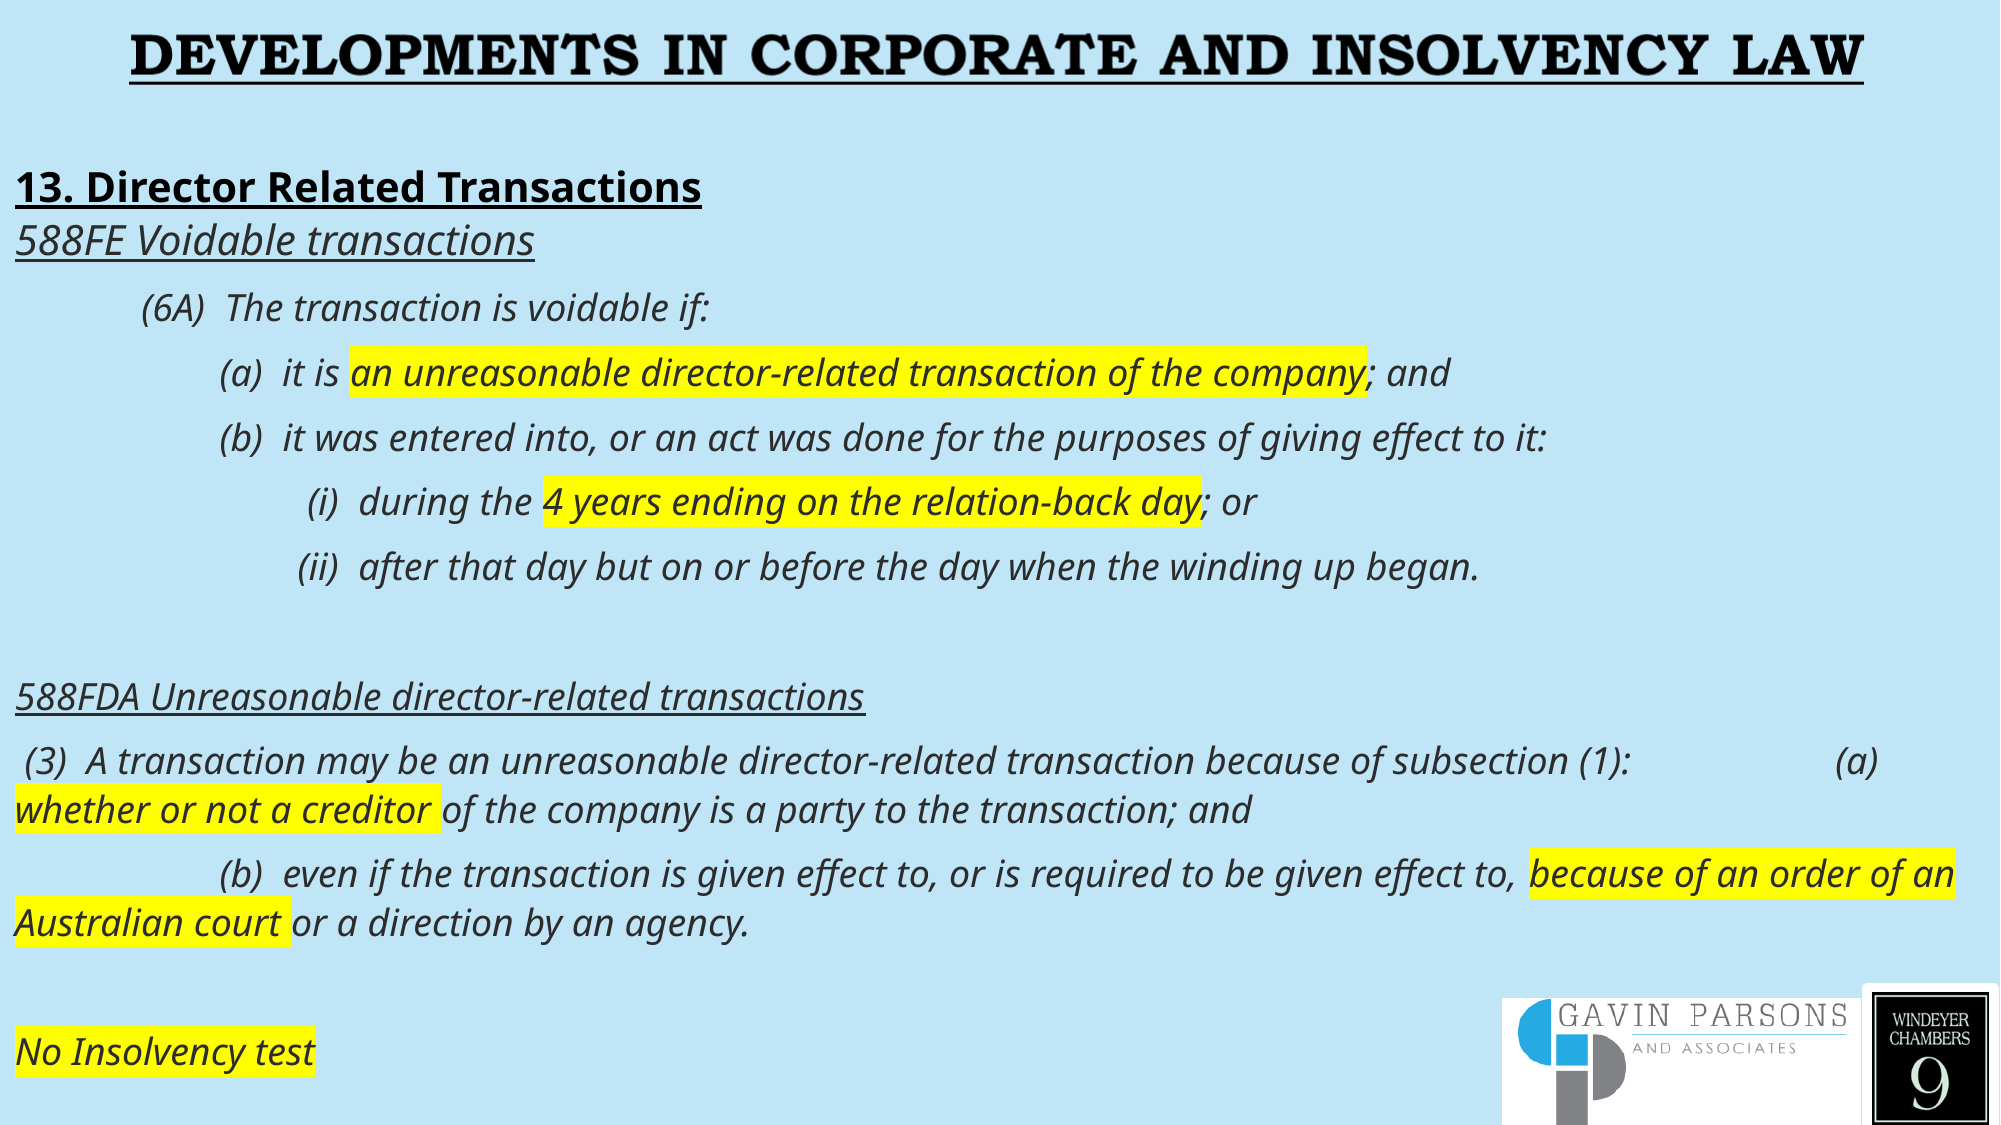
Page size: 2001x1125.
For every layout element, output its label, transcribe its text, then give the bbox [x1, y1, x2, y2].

text_box 13. Director Related Transactions 588FE Voidable transactions (6A) The transaction is voidable if: (a) it is an unreasonable director-related transaction of the company; and (b) it was entered into, or an act was done for the purposes of giving effect to it: (i) during the 4 years ending on the relation-back day; or (ii) after that day but on or before the day when the winding up began. 588FDA Unreasonable director-related transactions (3) A transaction may be an unreasonable director-related transaction because of subsection (1): (a) whether or not a creditor of the company is a party to the transaction; and (b) even if the transaction is given effect to, or is required to be given effect to, because of an order of an Australian court or a direction by an agency. No Insolvency test [0, 128, 2000, 1081]
picture [1871, 992, 1990, 1125]
picture [93, 0, 1899, 124]
picture [1502, 998, 1861, 1125]
